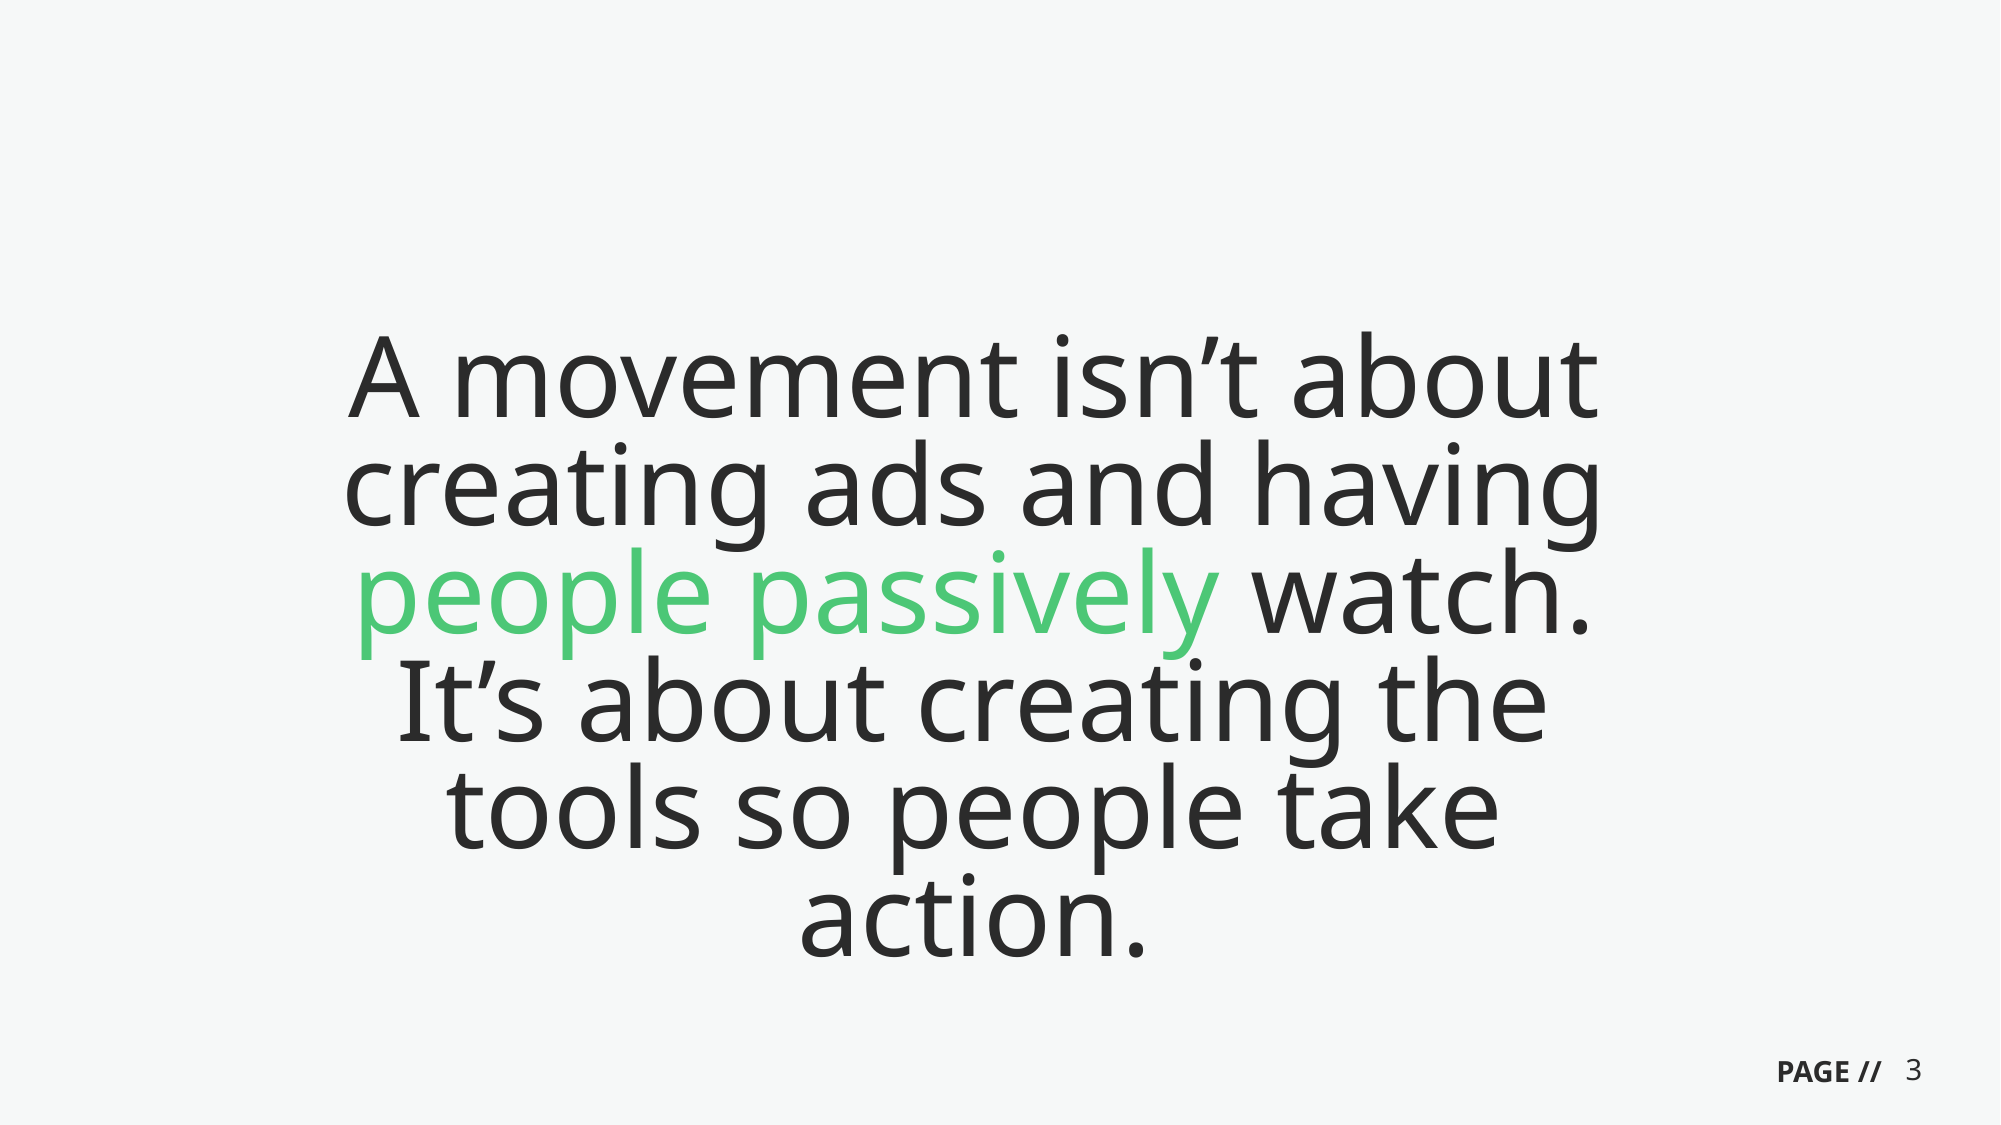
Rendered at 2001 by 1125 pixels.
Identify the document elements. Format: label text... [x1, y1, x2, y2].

text_box A movement isn’t about creating ads and having people passively watch. It’s about creating the tools so people take action. [314, 323, 1635, 986]
